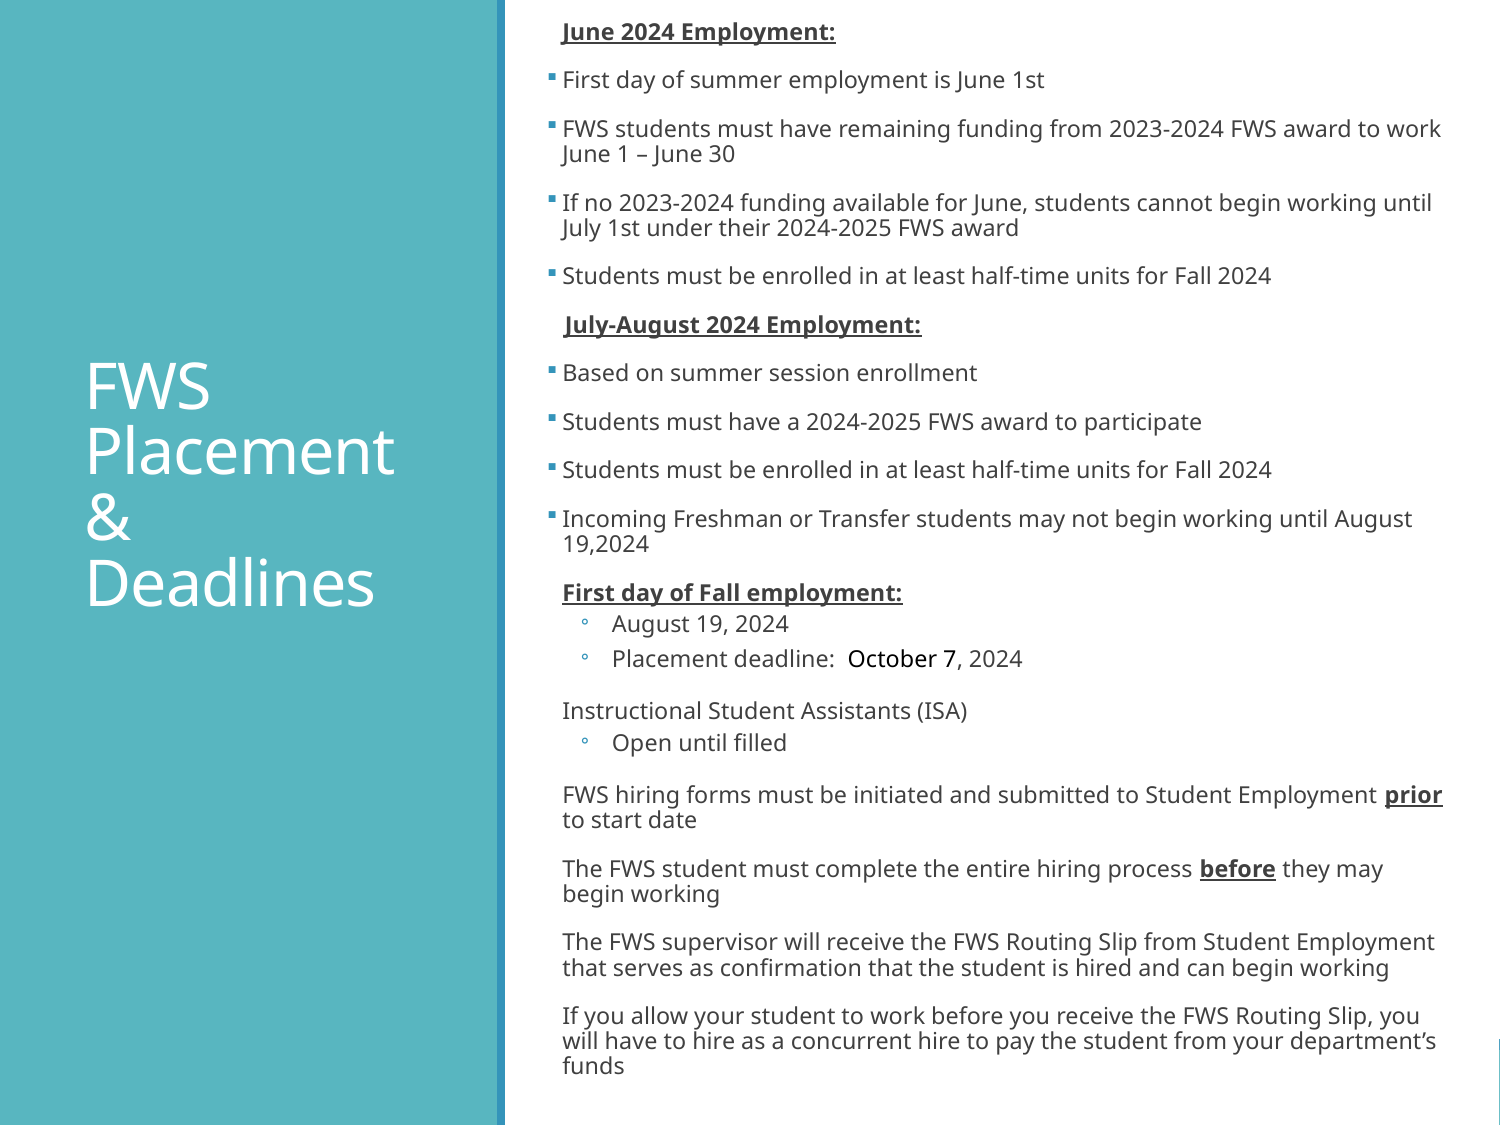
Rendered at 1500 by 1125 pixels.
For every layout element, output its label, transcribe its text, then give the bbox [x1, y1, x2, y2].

text_box [0, 0, 496, 1125]
list June 2024 Employment: First day of summer employment is June 1st FWS students must have remaining funding from 2023-2024 FWS award to work June 1 – June 30 If no 2023-2024 funding available for June, students cannot begin working until July 1st under their 2024-2025 FWS award Students must be enrolled in at least half-time units for Fall 2024 July-August 2024 Employment: Based on summer session enrollment Students must have a 2024-2025 FWS award to participate Students must be enrolled in at least half-time units for Fall 2024 Incoming Freshman or Transfer students may not begin working until August 19,2024 First day of Fall employment: August 19, 2024 Placement deadline: October 7, 2024 Instructional Student Assistants (ISA) Open until filled FWS hiring forms must be initiated and submitted to Student Employment prior to start date The FWS student must complete the entire hiring process before they may begin working The FWS supervisor will receive the FWS Routing Slip from Student Employment that serves as confirmation that the student is hired and can begin working If you allow your student to work before you receive the FWS Routing Slip, you will have to hire as a concurrent hire to pay the student from your department’s funds [546, 12, 1451, 1088]
title FWS Placement & Deadlines [69, 24, 450, 952]
text_box [506, 0, 1500, 1125]
text_box [496, 0, 506, 1125]
